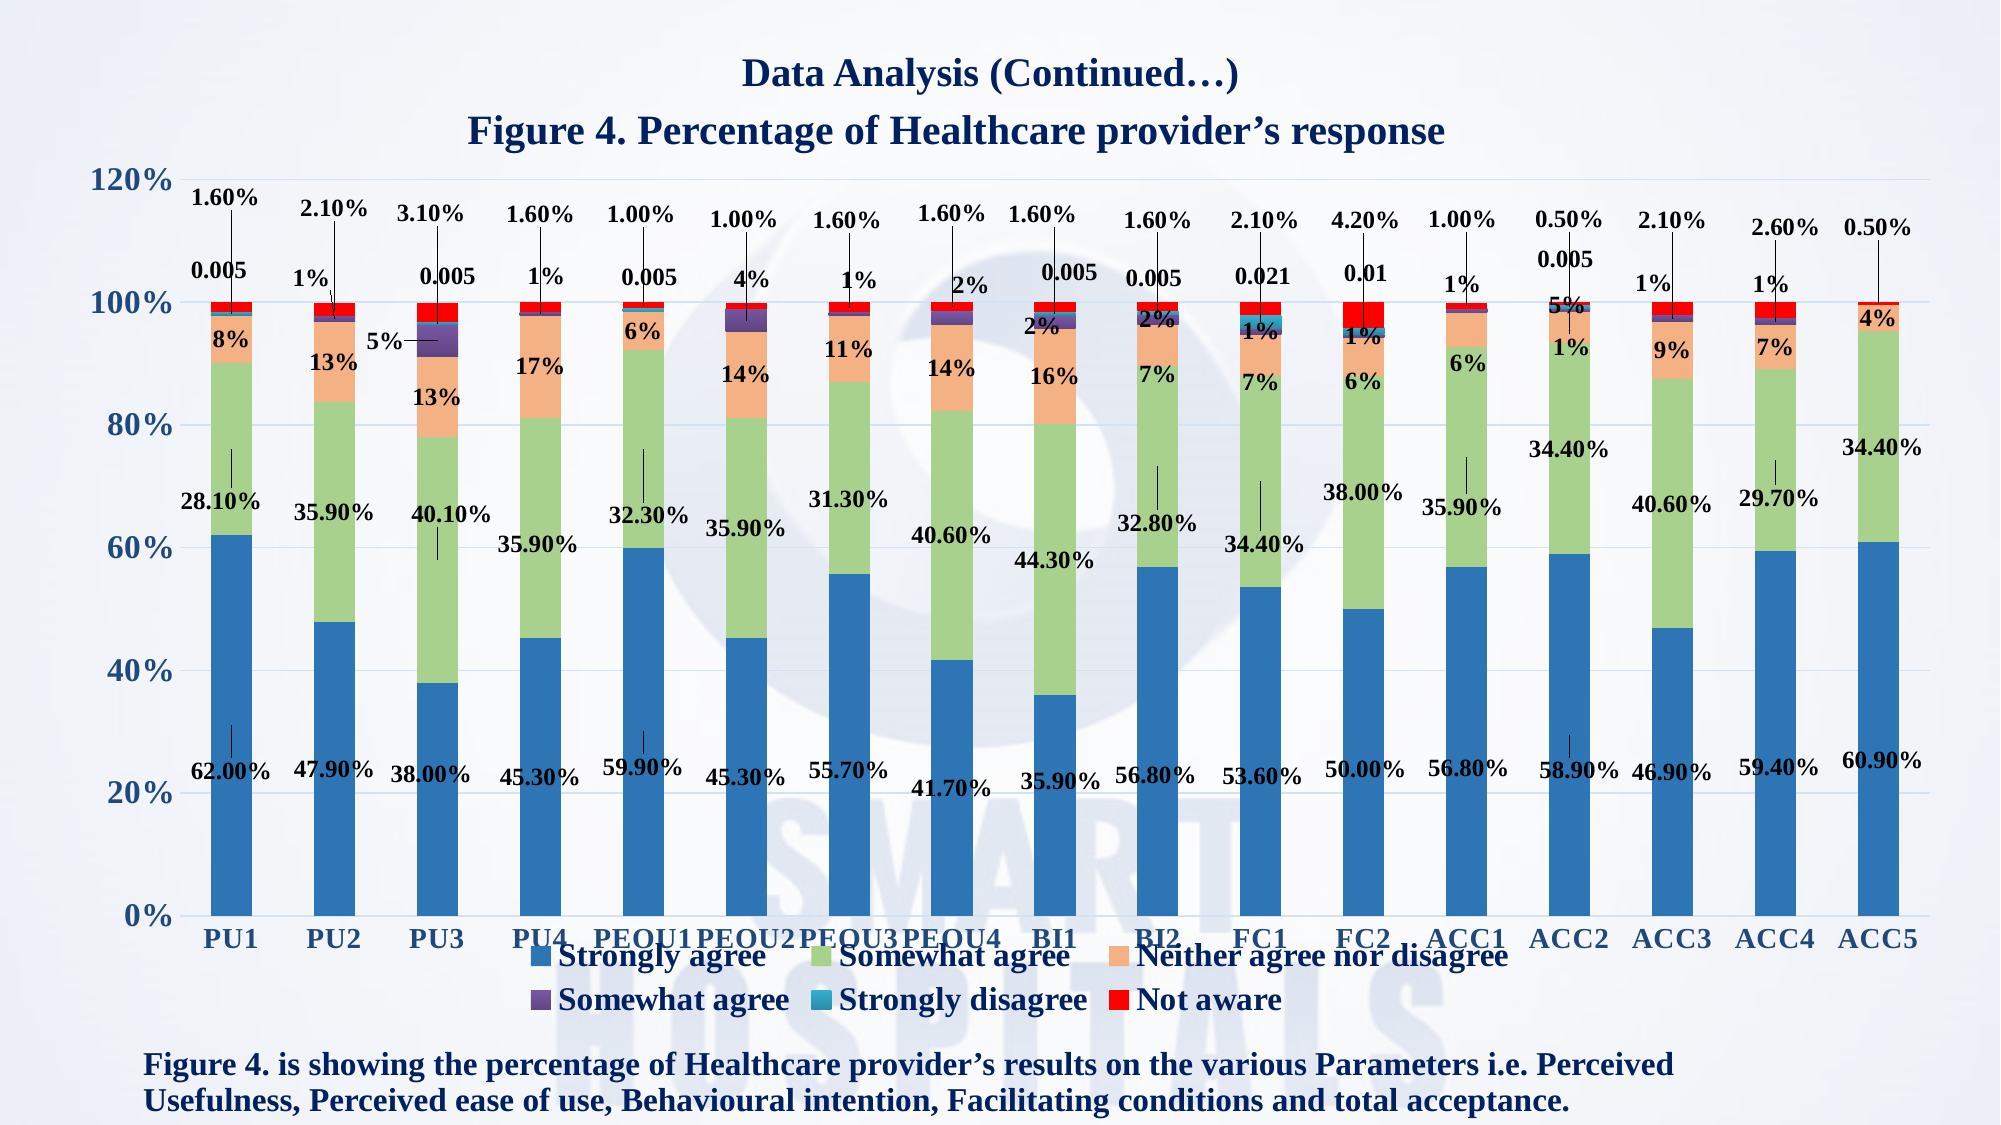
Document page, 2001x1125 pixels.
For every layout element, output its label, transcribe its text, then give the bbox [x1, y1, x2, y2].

chart [84, 160, 1956, 1026]
list Figure 4. is showing the percentage of Healthcare provider’s results on the various Parameters i.e. Perceived Usefulness, Perceived ease of use, Behavioural intention, Facilitating conditions and total acceptance. [128, 1039, 1854, 1125]
text_box Data Analysis (Continued…) [128, 43, 1853, 147]
text_box Figure 4. Percentage of Healthcare provider’s response [452, 95, 1462, 160]
